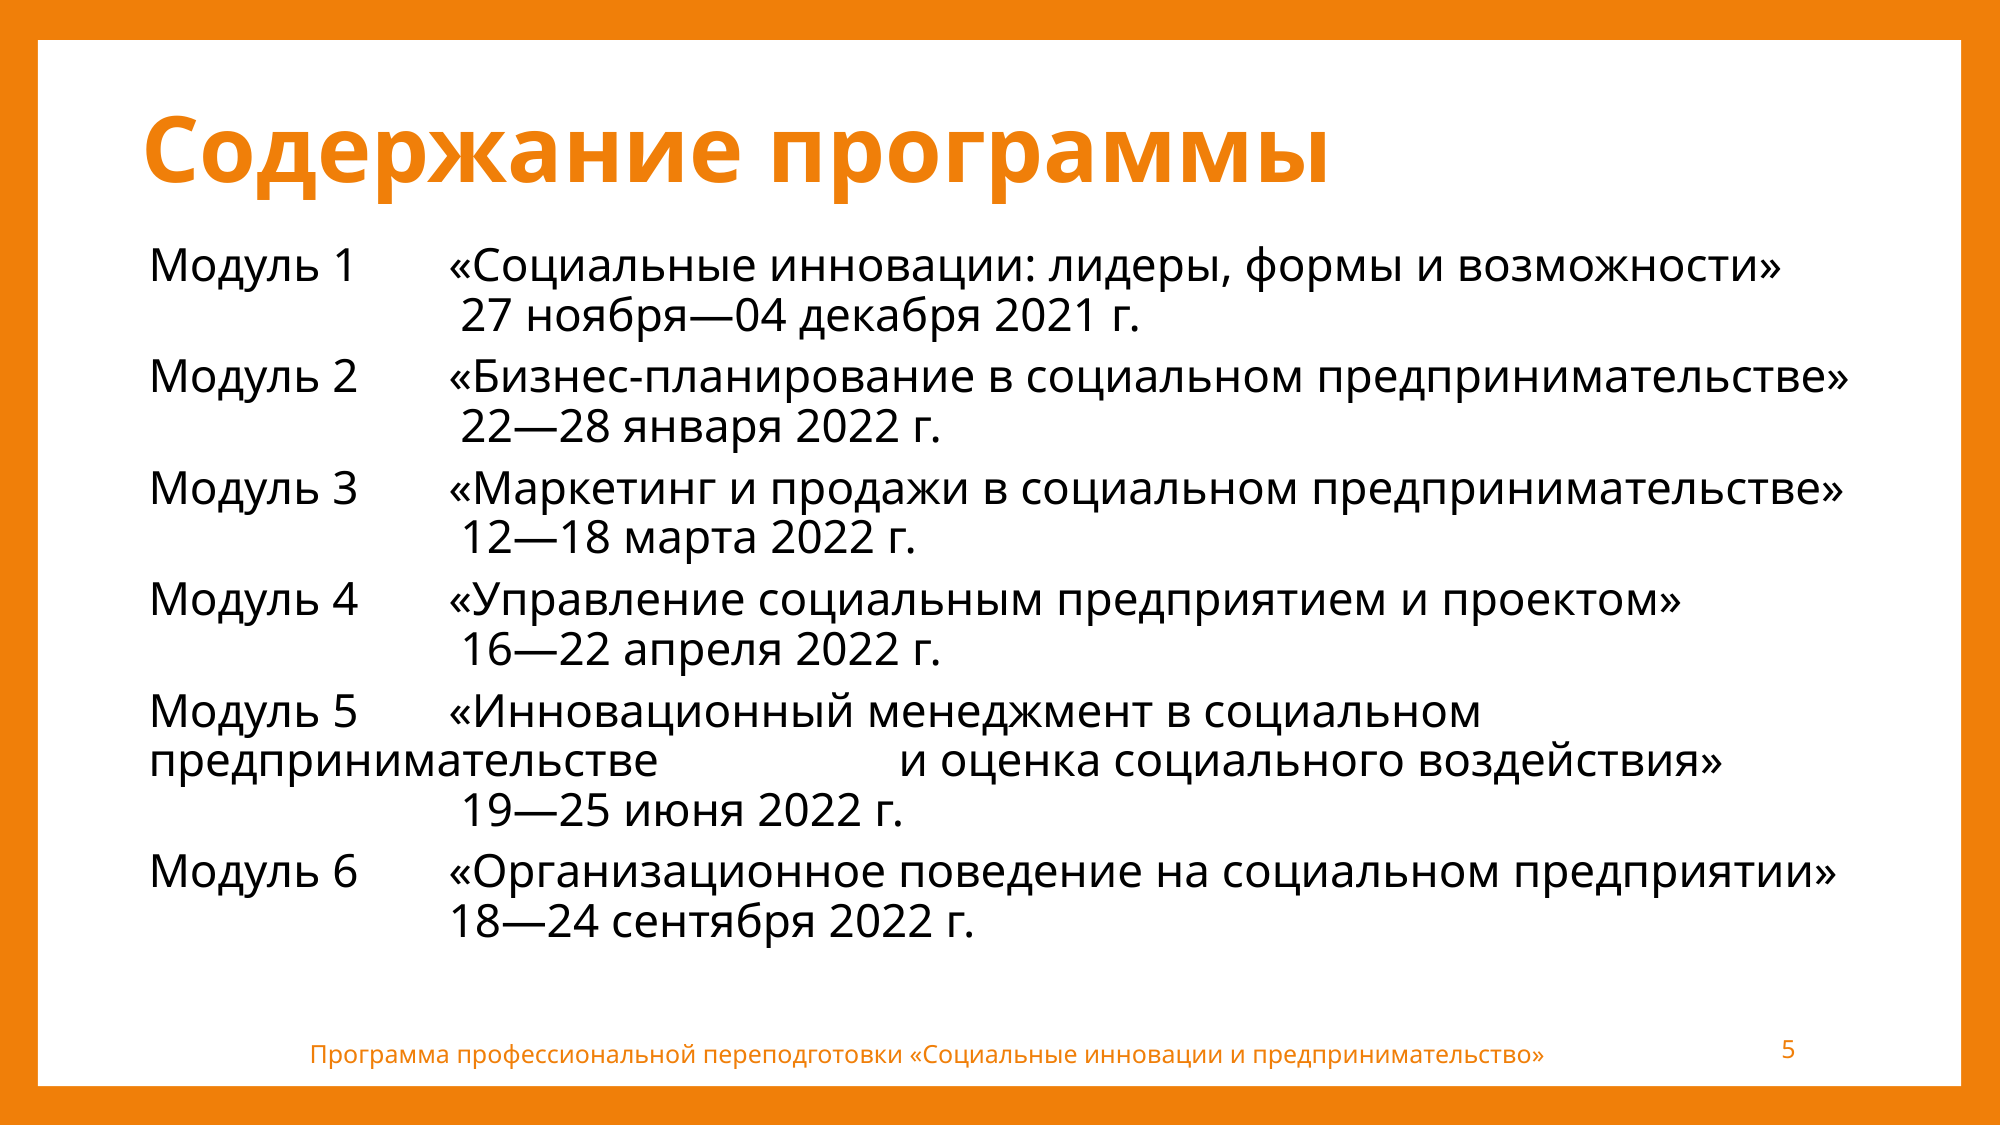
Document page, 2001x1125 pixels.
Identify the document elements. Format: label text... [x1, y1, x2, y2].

footer Программа профессиональной переподготовки «Социальные инновации и предпринимательство» [83, 1023, 1774, 1084]
slide_number 5 [1530, 1021, 1811, 1081]
list Модуль 1 «Социальные инновации: лидеры, формы и возможности» 27 ноября―04 декабря 2021 г. Модуль 2 «Бизнес-планирование в социальном предпринимательстве» 22―28 января 2022 г. Модуль 3 «Маркетинг и продажи в социальном предпринимательстве» 12―18 марта 2022 г. Модуль 4 «Управление социальным предприятием и проектом» 16―22 апреля 2022 г. Модуль 5 «Инновационный менеджмент в социальном предпринимательстве и оценка социального воздействия» 19―25 июня 2022 г. Модуль 6 «Организационное поведение на социальном предприятии» 18―24 сентября 2022 г. [126, 234, 1904, 988]
title Содержание программы [126, 41, 1747, 234]
